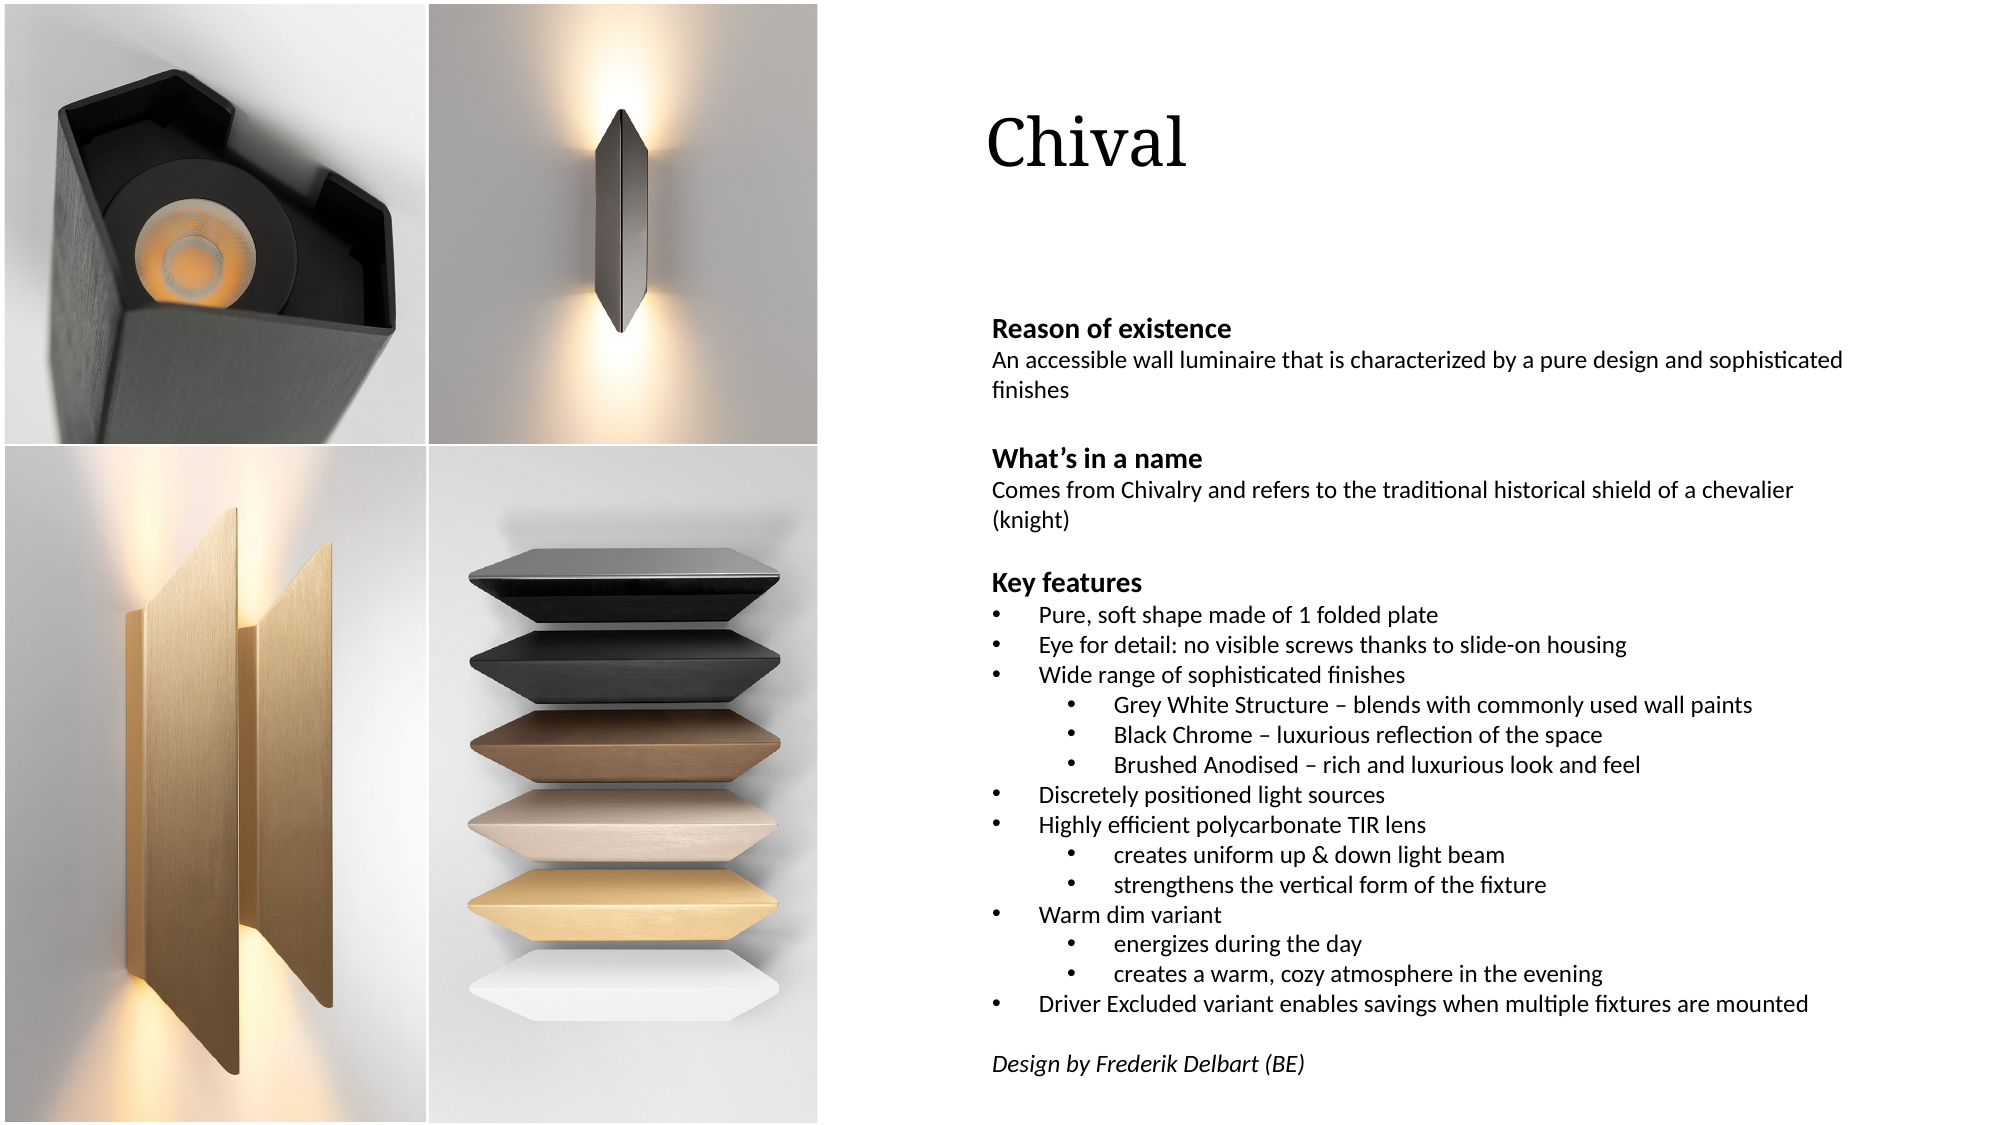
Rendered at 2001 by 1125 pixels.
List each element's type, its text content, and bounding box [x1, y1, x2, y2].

text_box Chival [970, 94, 1751, 196]
picture [4, 0, 426, 444]
text_box [0, 1000, 5, 1113]
picture [5, 446, 961, 1123]
picture [428, 4, 818, 444]
text_box Reason of existence An accessible wall luminaire that is characterized by a pure design and sophisticated finishes What’s in a name Comes from Chivalry and refers to the traditional historical shield of a chevalier (knight) Key features Pure, soft shape made of 1 folded plate Eye for detail: no visible screws thanks to slide-on housing Wide range of sophisticated finishes Grey White Structure – blends with commonly used wall paints Black Chrome – luxurious reflection of the space Brushed Anodised – rich and luxurious look and feel Discretely positioned light sources Highly efficient polycarbonate TIR lens creates uniform up & down light beam strengthens the vertical form of the fixture Warm dim variant energizes during the day creates a warm, cozy atmosphere in the evening Driver Excluded variant enables savings when multiple fixtures are mounted Design by Frederik Delbart (BE) [977, 196, 1885, 1125]
